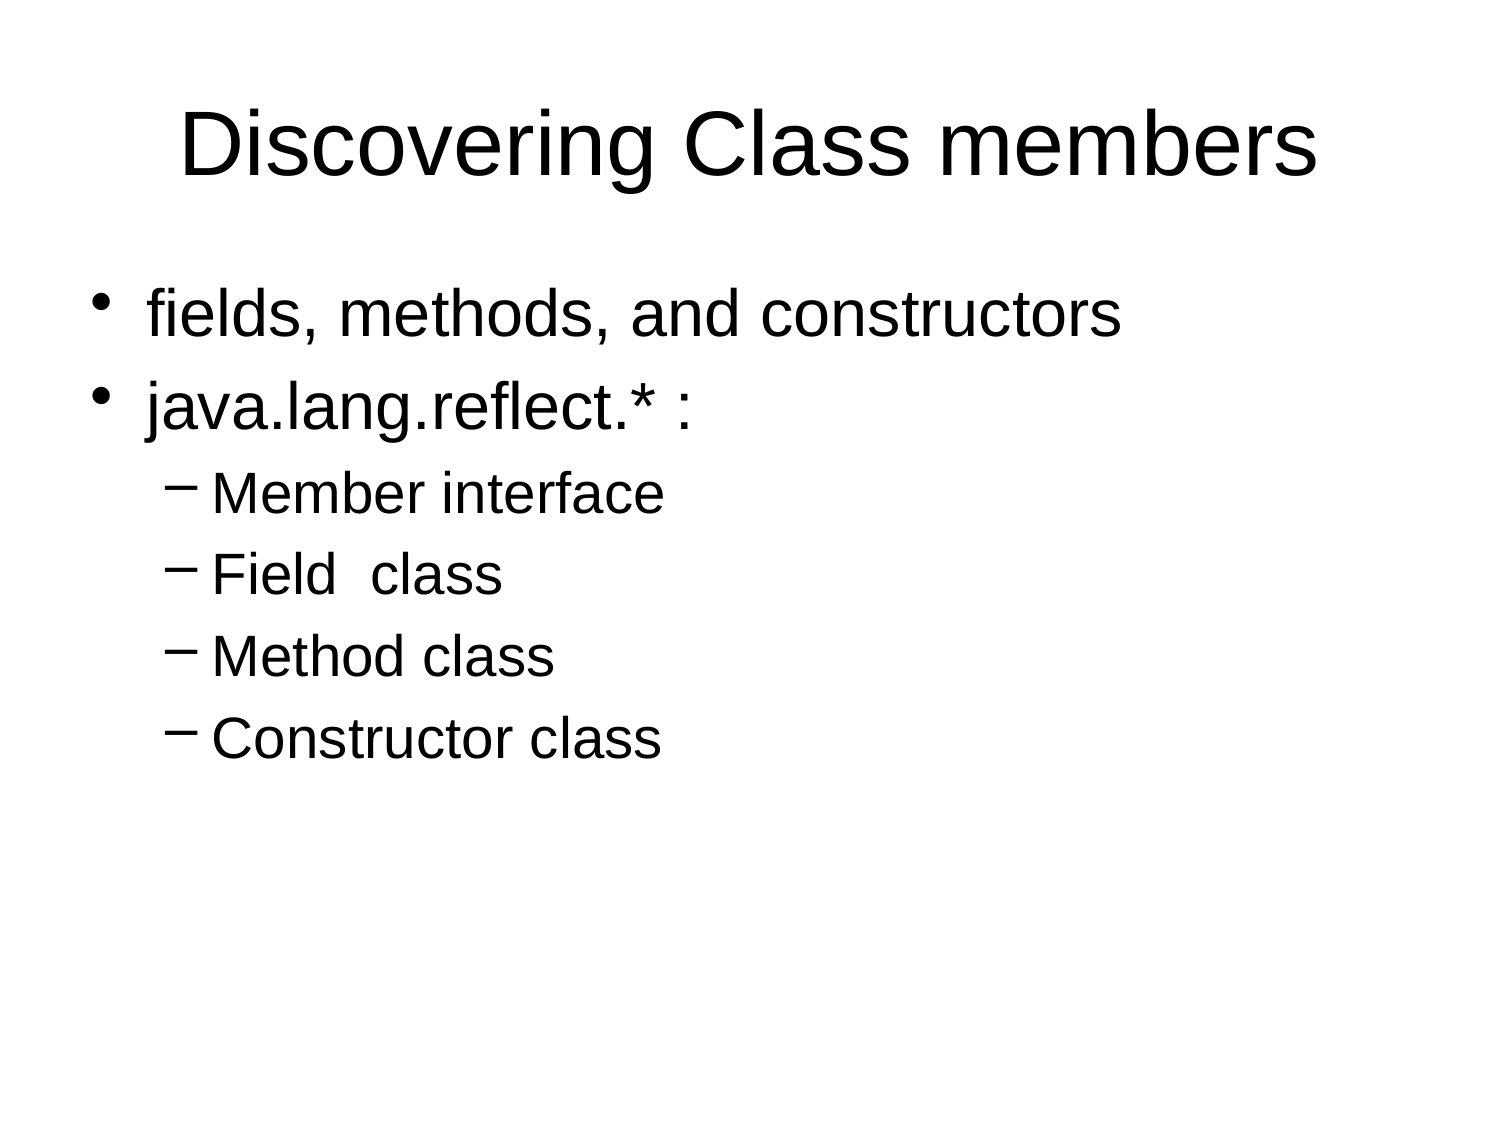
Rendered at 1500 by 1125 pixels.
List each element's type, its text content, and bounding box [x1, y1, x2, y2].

list fields, methods, and constructors java.lang.reflect.* : Member interface Field class Method class Constructor class [75, 262, 1425, 1005]
title Discovering Class members [75, 45, 1425, 233]
